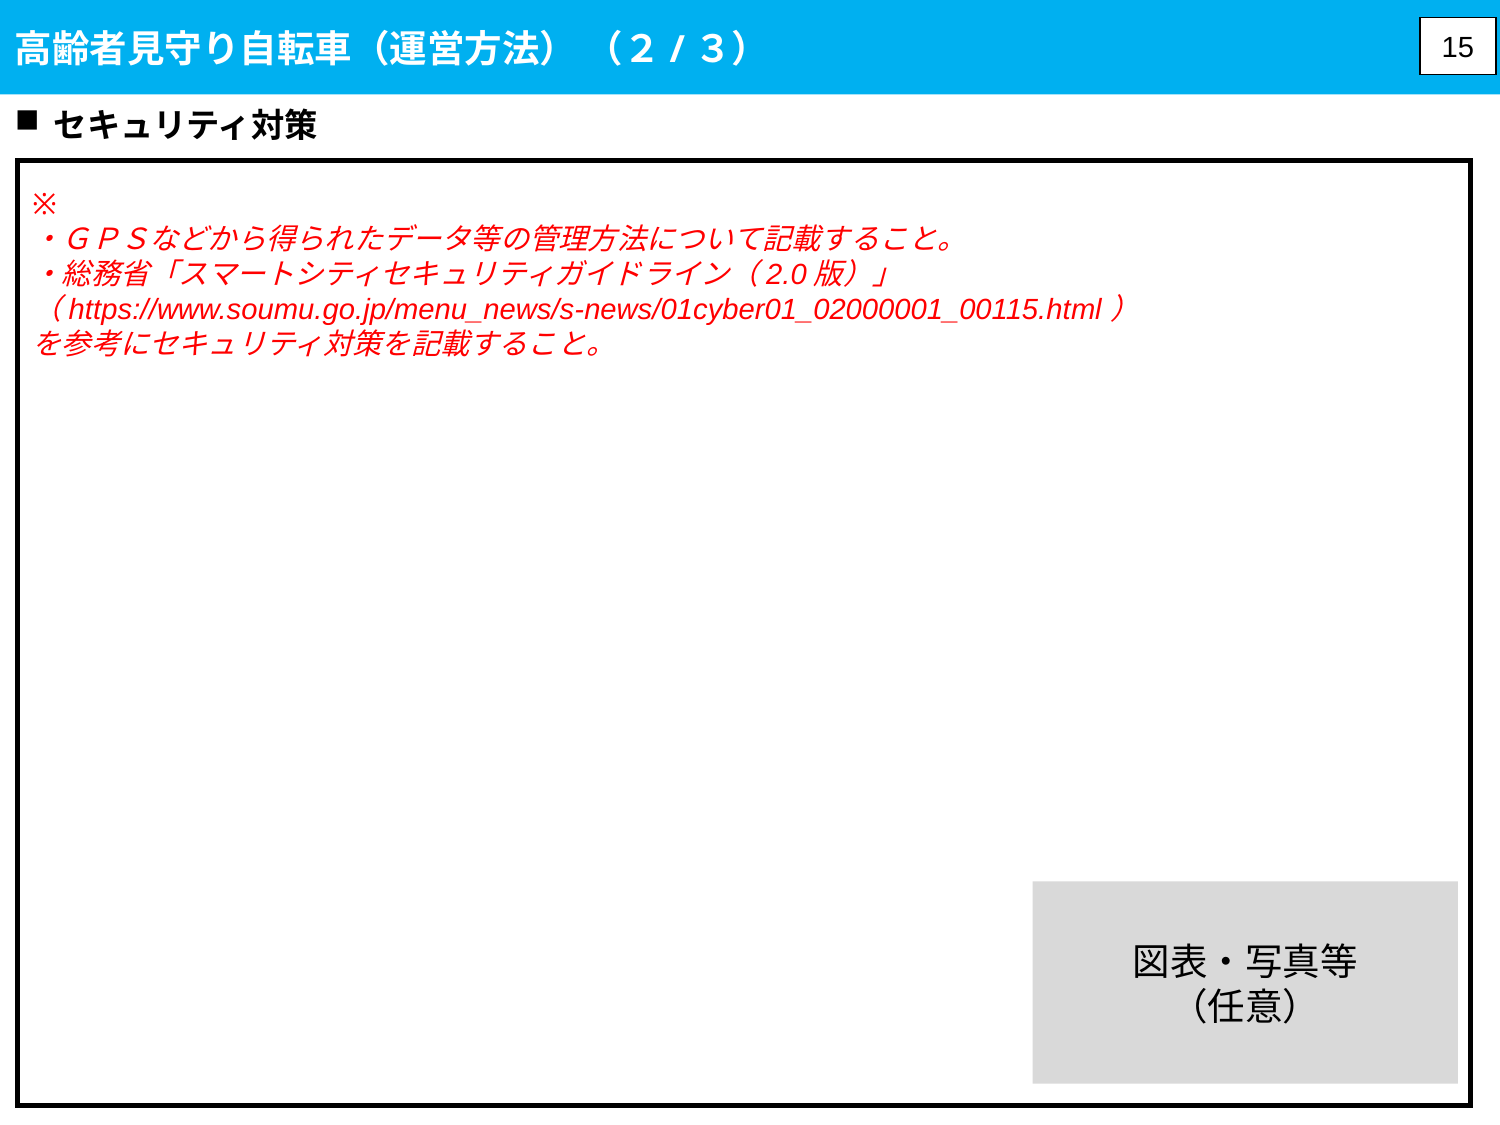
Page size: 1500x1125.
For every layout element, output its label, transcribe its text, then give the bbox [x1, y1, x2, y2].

text_box [17, 160, 1471, 1106]
slide_number 15 [1419, 17, 1497, 75]
text_box ※ ・ＧＰＳなどから得られたデータ等の管理方法について記載すること。 ・総務省「スマートシティセキュリティガイドライン（2.0版）」 （https://www.soumu.go.jp/menu_news/s-news/01cyber01_02000001_00115.html） を参考にセキュリティ対策を記載すること。 [17, 177, 1447, 368]
text_box 図表・写真等 （任意） [1031, 879, 1460, 1086]
text_box セキュリティ対策 [0, 97, 1223, 152]
text_box 高齢者見守り自転車（運営方法） （２/３） [0, 0, 1500, 95]
